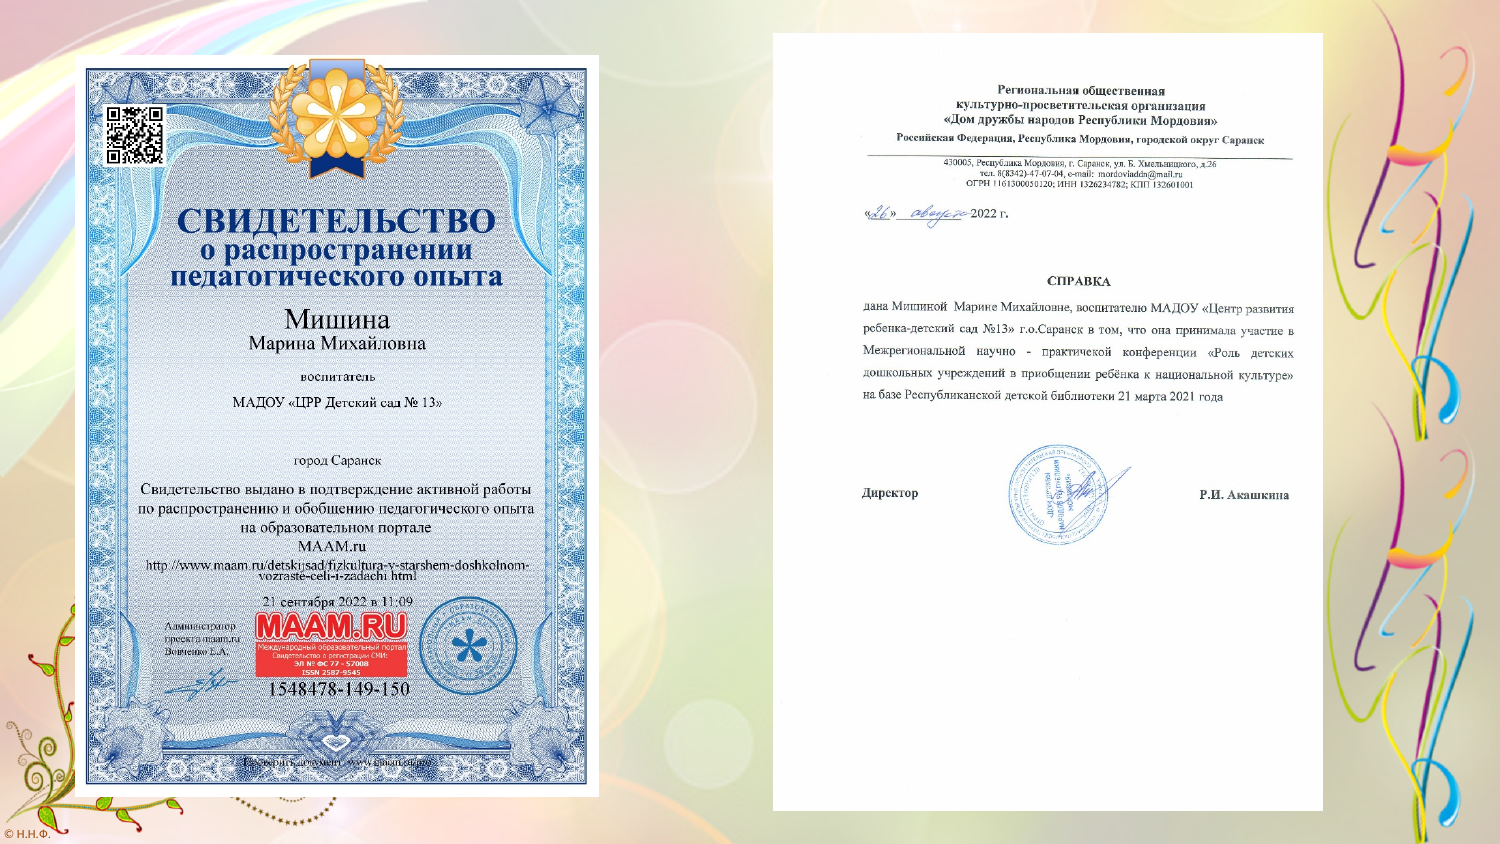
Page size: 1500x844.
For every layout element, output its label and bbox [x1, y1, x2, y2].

text_box [74, 33, 772, 175]
text_box [1324, 33, 1425, 175]
picture [0, 0, 1500, 844]
